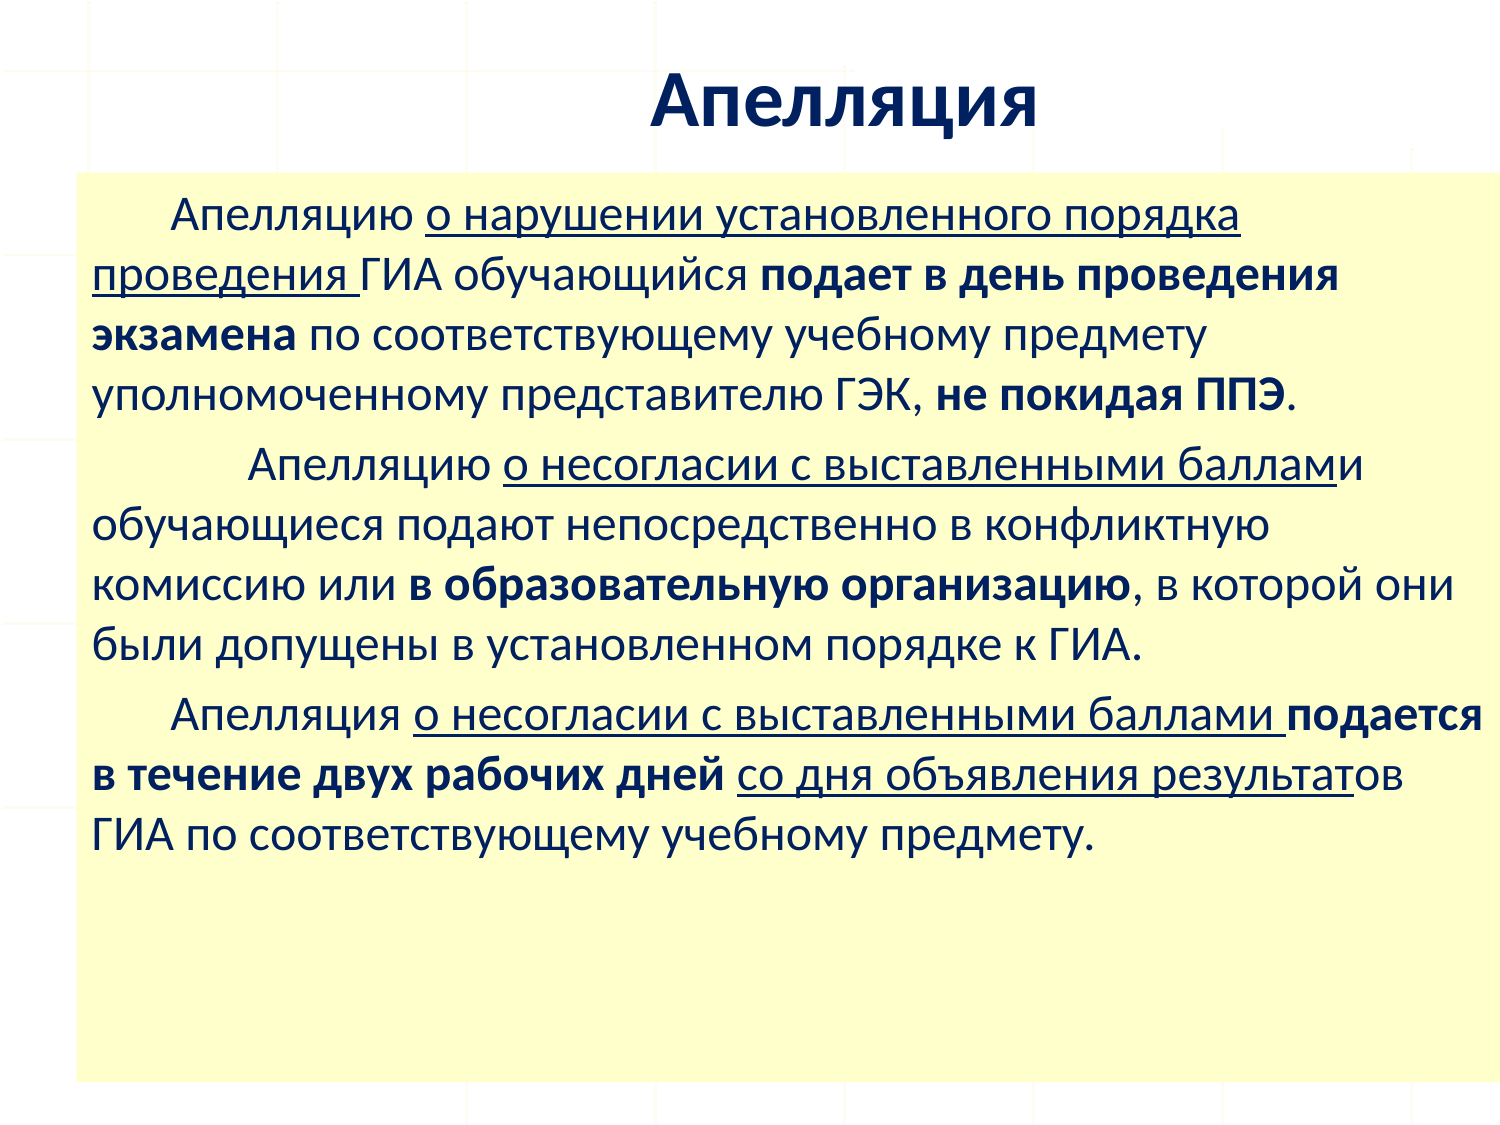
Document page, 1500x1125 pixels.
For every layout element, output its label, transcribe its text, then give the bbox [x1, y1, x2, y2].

title Апелляция [230, 0, 1461, 172]
list Апелляцию о нарушении установленного порядка проведения ГИА обучающийся подает в день проведения экзамена по соответствующему учебному предмету уполномоченному представителю ГЭК, не покидая ППЭ. Апелляцию о несогласии с выставленными баллами обучающиеся подают непосредственно в конфликтную комиссию или в образовательную организацию, в которой они были допущены в установленном порядке к ГИА. Апелляция о несогласии с выставленными баллами подается в течение двух рабочих дней со дня объявления результатов ГИА по соответствующему учебному предмету. [76, 172, 1500, 1083]
